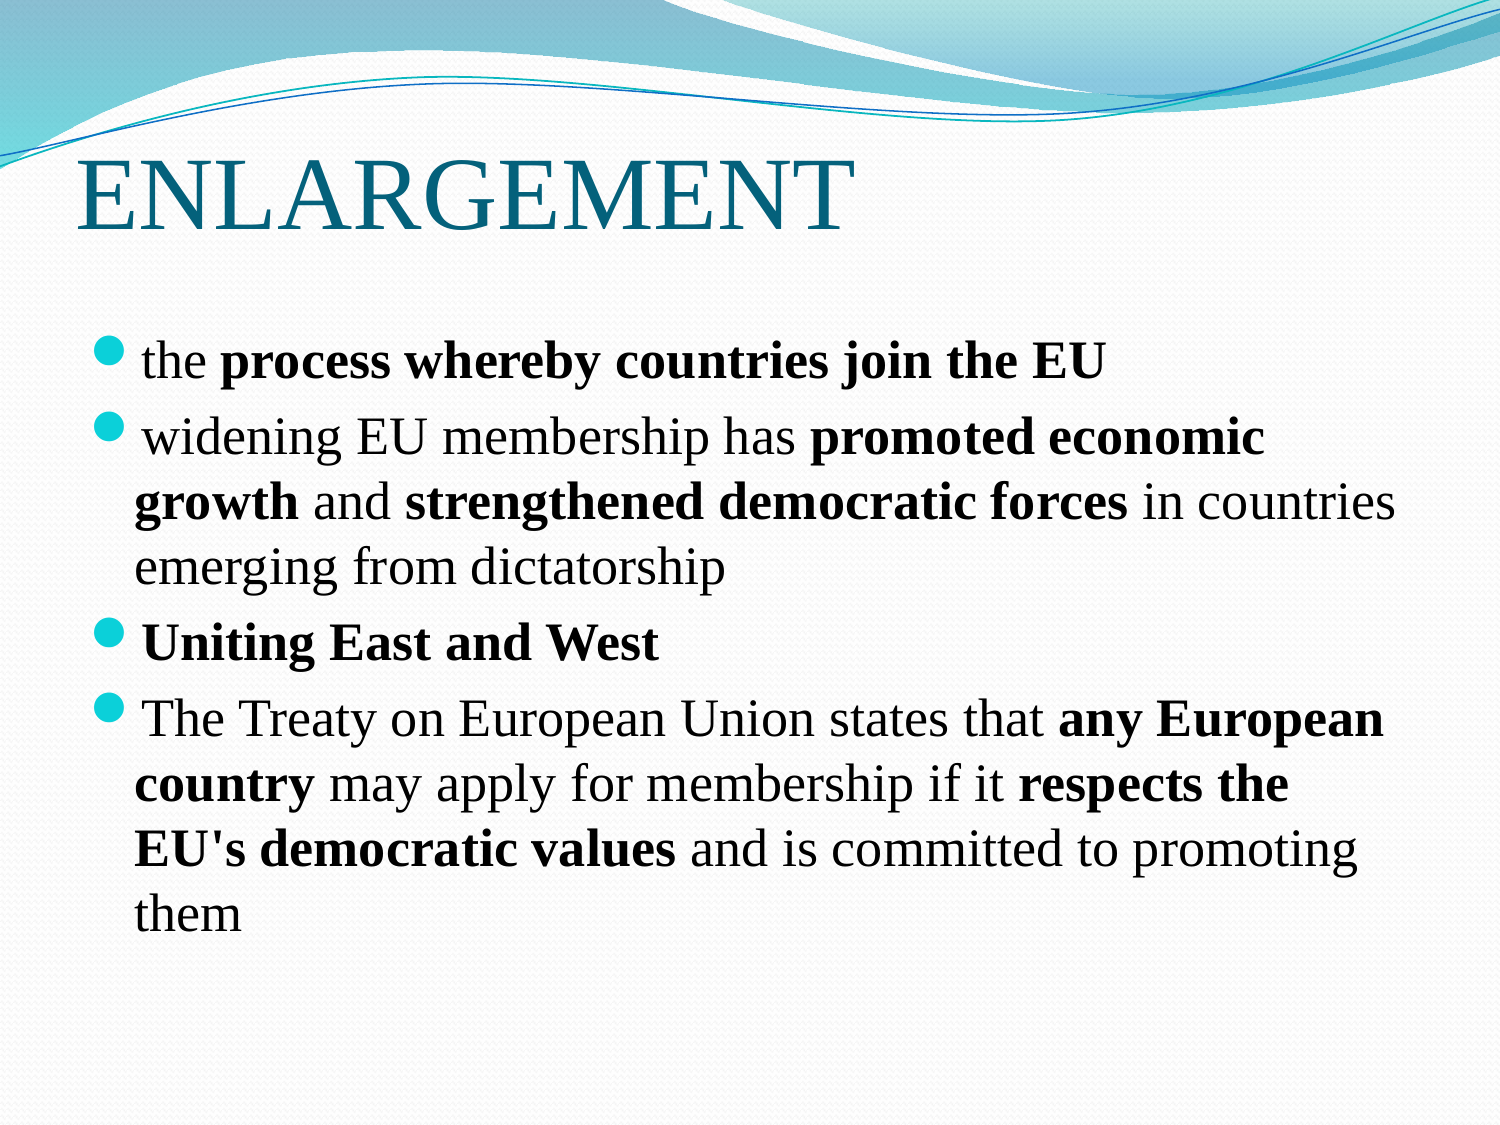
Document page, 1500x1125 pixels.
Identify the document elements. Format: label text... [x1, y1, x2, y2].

list the process whereby countries join the EU widening EU membership has promoted economic growth and strengthened democratic forces in countries emerging from dictatorship Uniting East and West The Treaty on European Union states that any European country may apply for membership if it respects the EU's democratic values and is committed to promoting them [75, 317, 1425, 1038]
title ENLARGEMENT [75, 62, 1425, 250]
